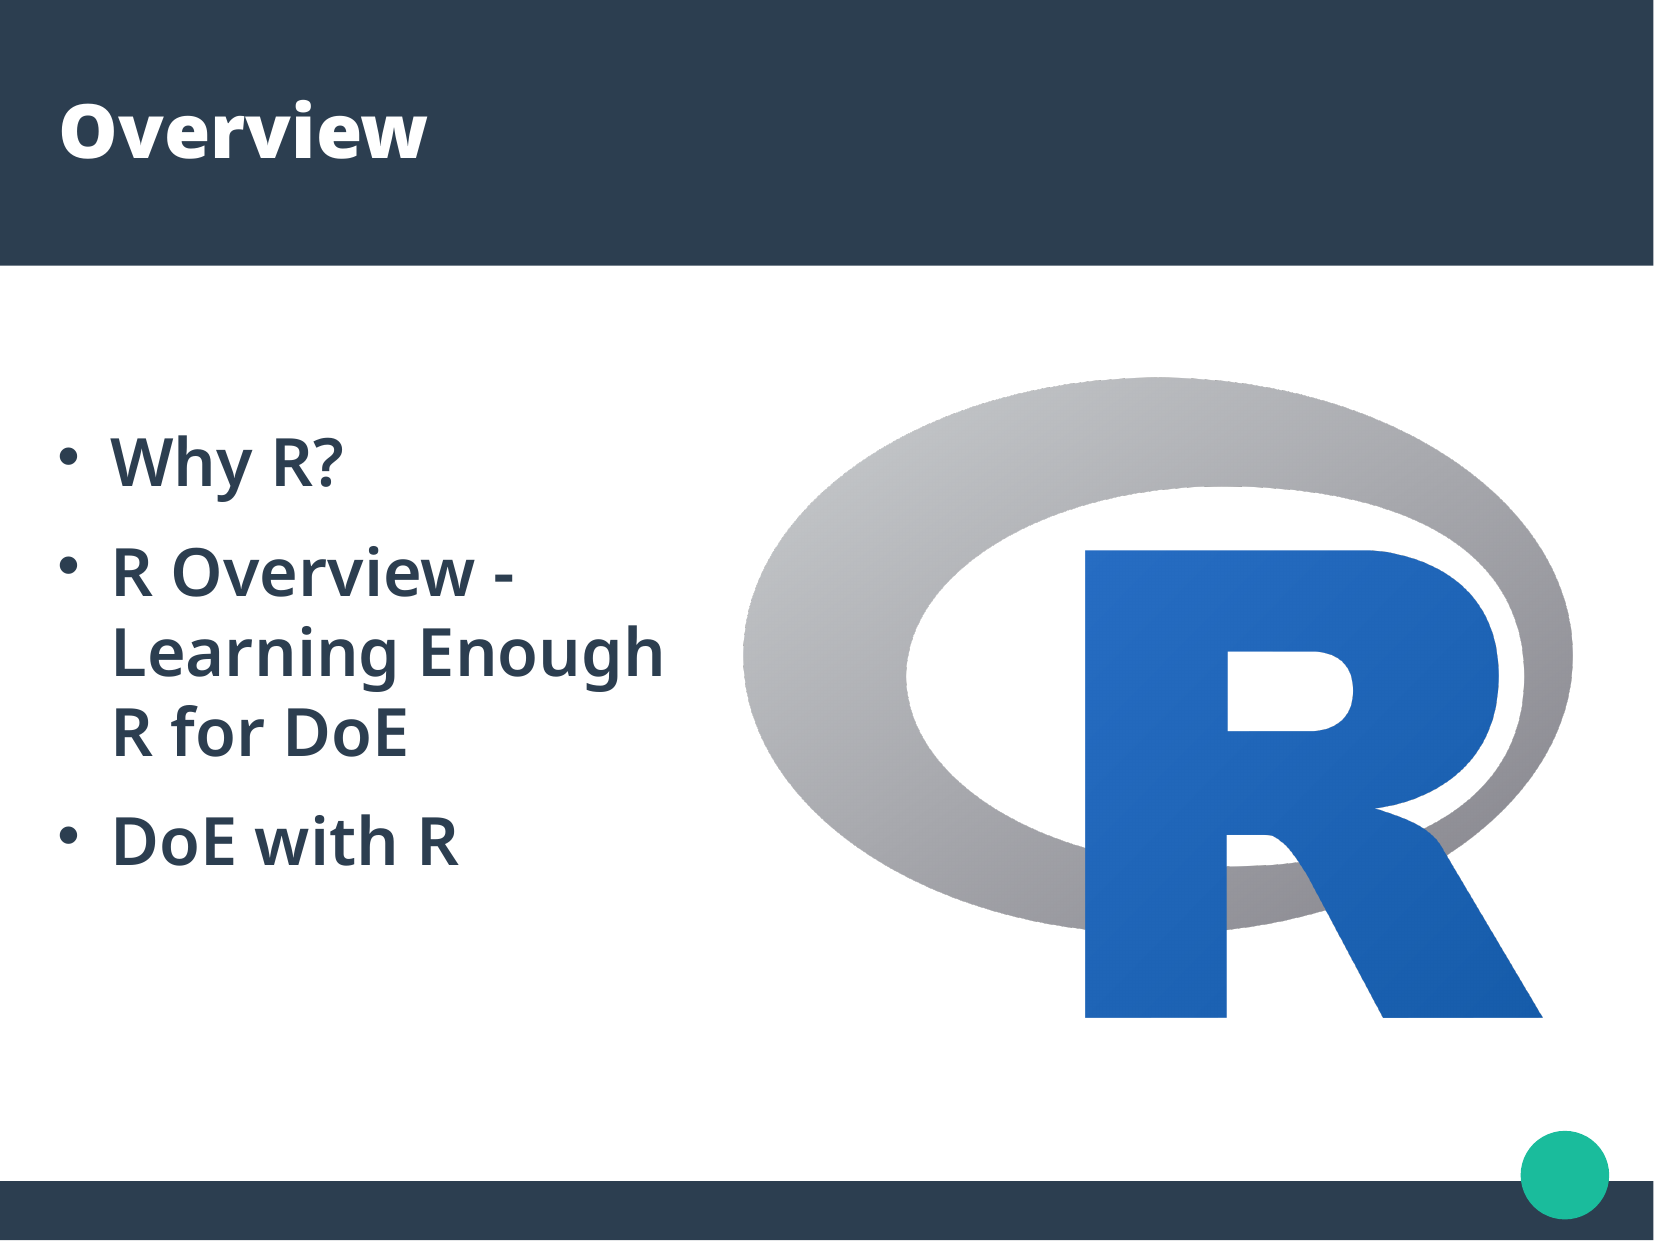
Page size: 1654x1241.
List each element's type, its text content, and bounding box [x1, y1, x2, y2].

text_box Overview [58, 49, 1595, 207]
picture [742, 374, 1576, 1021]
text_box Why R? R Overview -Learning Enough R for DoE DoE with R [39, 419, 720, 1140]
